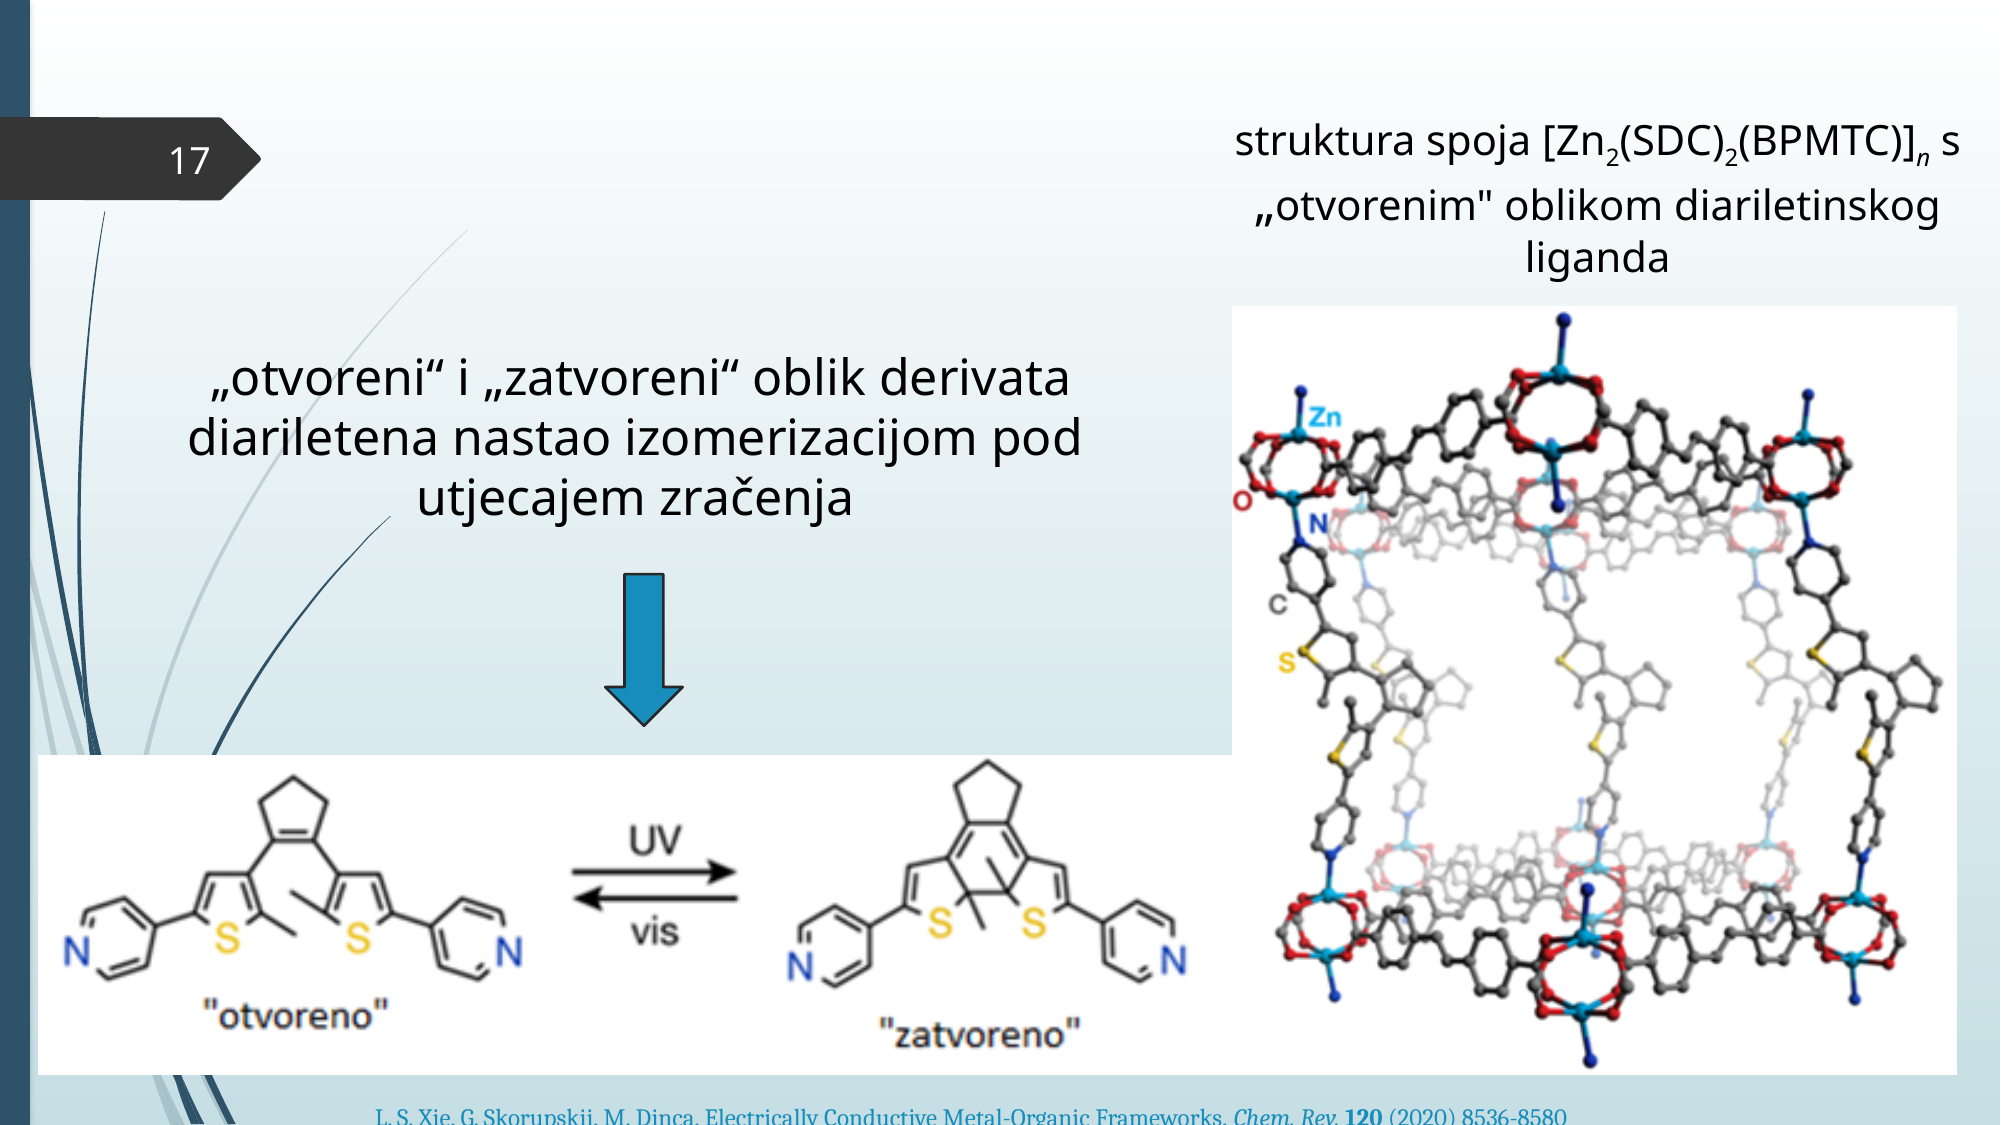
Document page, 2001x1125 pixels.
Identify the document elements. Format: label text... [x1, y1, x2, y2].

text_box 17 [153, 129, 226, 189]
picture [38, 306, 1957, 1075]
text_box struktura spoja [Zn2(SDC)2(BPMTC)]n s „otvorenim" oblikom diariletinskog liganda [1166, 106, 2000, 289]
text_box „otvoreni“ i „zatvoreni“ oblik derivata diariletena nastao izomerizacijom pod utjecajem zračenja [104, 337, 1167, 533]
text_box L. S. Xie, G. Skorupskii, M. Dinca, Electrically Conductive Metal-Organic Frameworks, Chem. Rev. 120 (2020) 8536-8580 [359, 1082, 1662, 1125]
text_box [603, 572, 684, 727]
